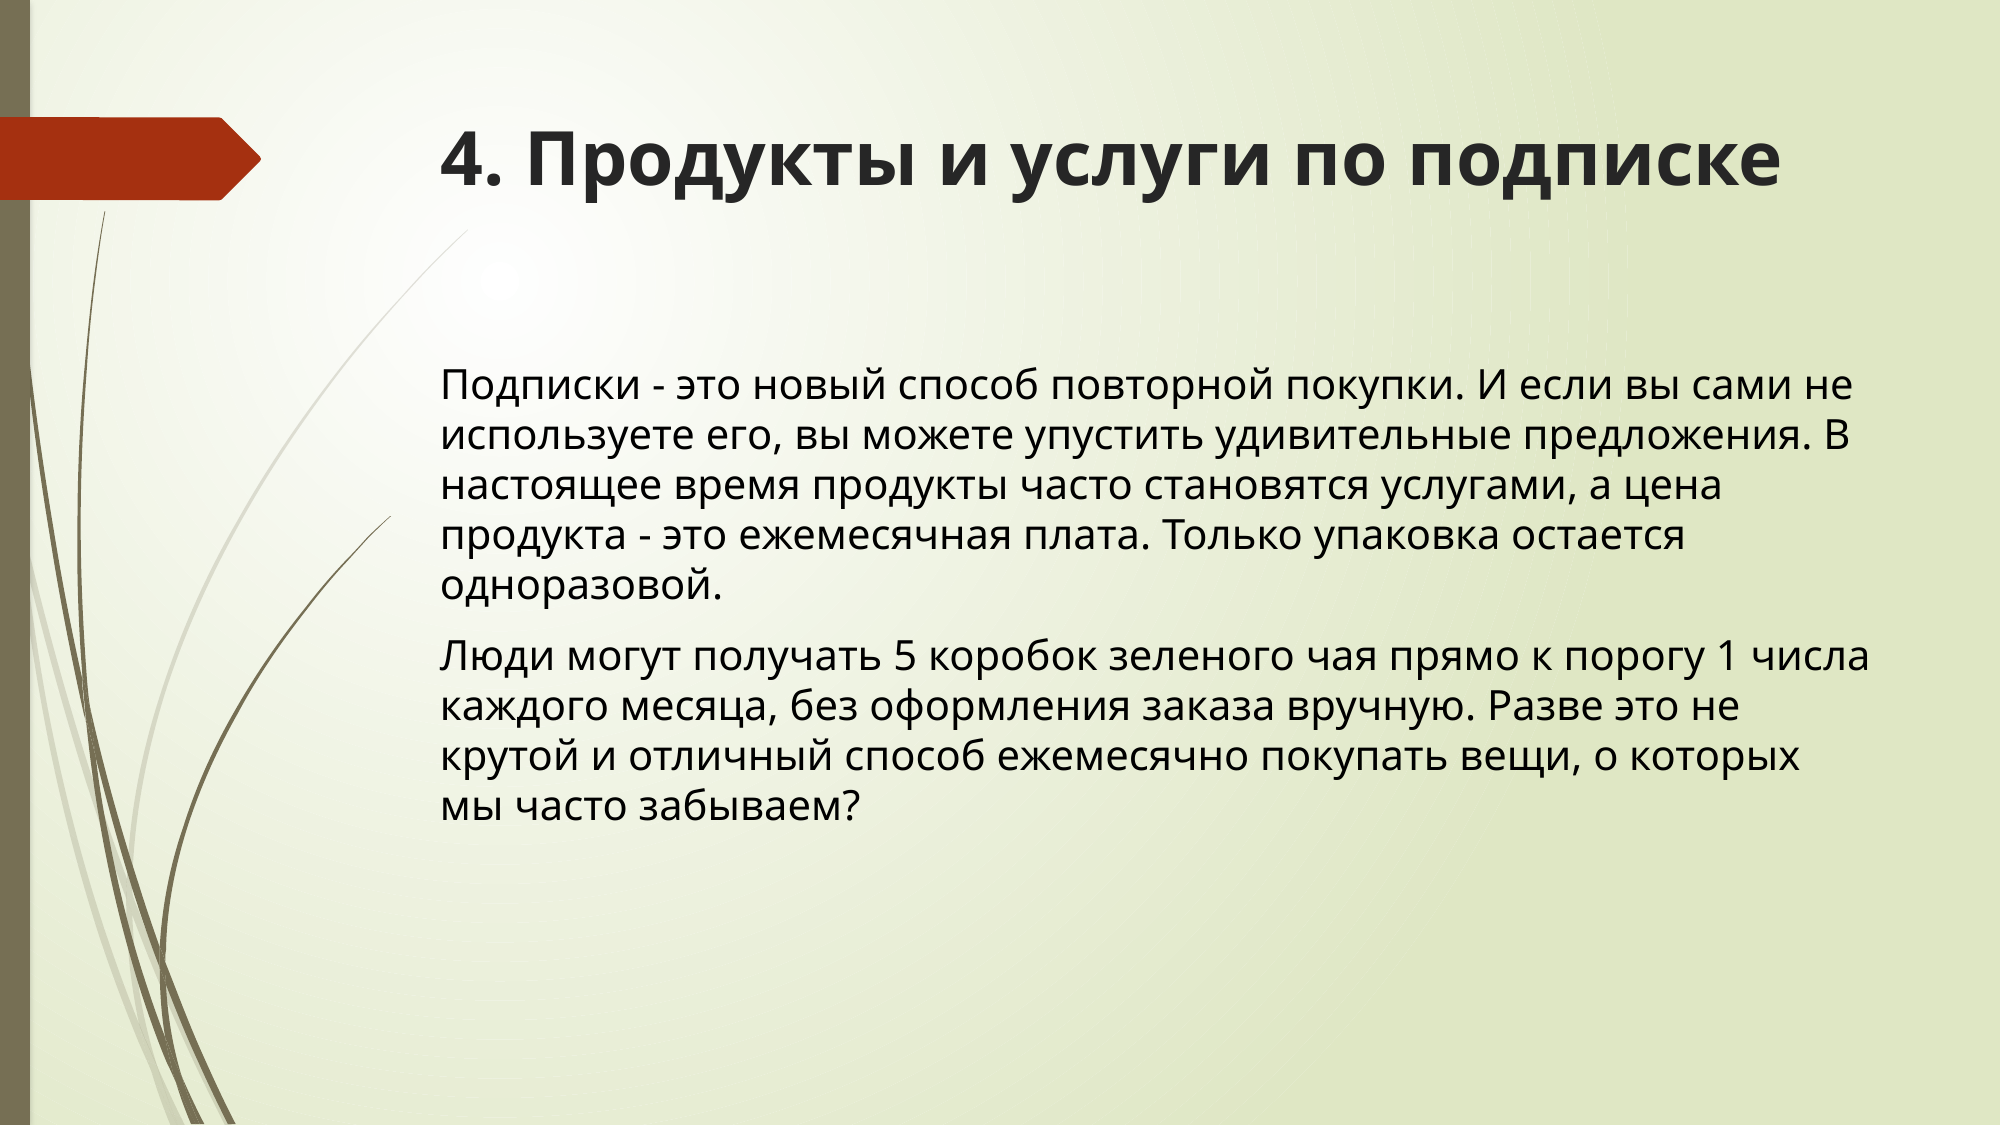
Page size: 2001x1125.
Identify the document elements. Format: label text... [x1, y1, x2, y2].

title 4. Продукты и услуги по подписке [425, 102, 1888, 313]
list Подписки - это новый способ повторной покупки. И если вы сами не используете его, вы можете упустить удивительные предложения. В настоящее время продукты часто становятся услугами, а цена продукта - это ежемесячная плата. Только упаковка остается одноразовой. Люди могут получать 5 коробок зеленого чая прямо к порогу 1 числа каждого месяца, без оформления заказа вручную. Разве это не крутой и отличный способ ежемесячно покупать вещи, о которых мы часто забываем? [424, 350, 1888, 970]
